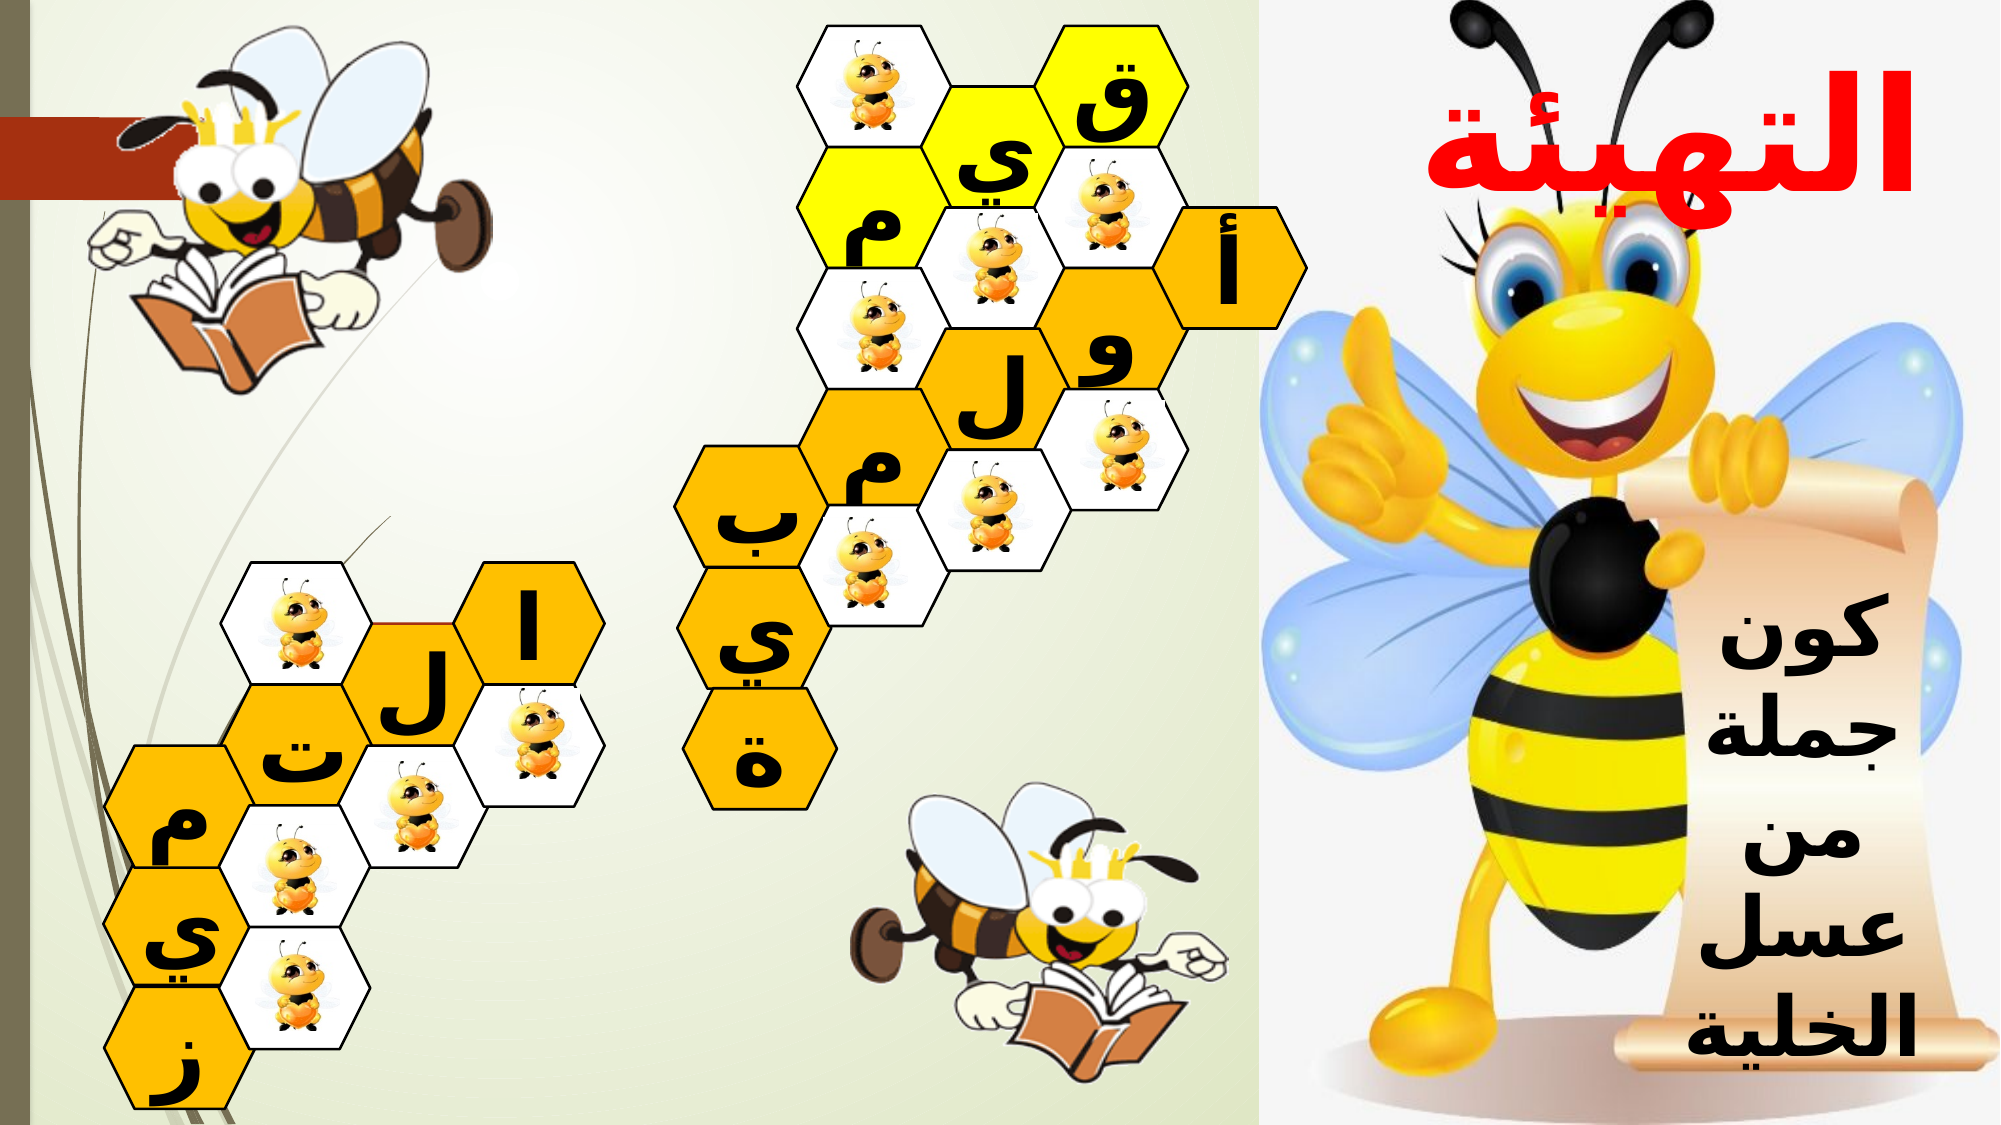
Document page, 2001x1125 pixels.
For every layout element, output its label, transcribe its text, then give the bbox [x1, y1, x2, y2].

picture [1065, 159, 1150, 250]
picture [374, 761, 459, 852]
picture [829, 39, 915, 131]
picture [953, 213, 1038, 304]
picture [1259, 0, 2000, 1125]
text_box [103, 562, 605, 1110]
picture [948, 461, 1033, 552]
picture [252, 824, 337, 915]
picture [495, 688, 581, 779]
picture [823, 517, 908, 608]
text_box ة [681, 697, 839, 811]
picture [258, 578, 343, 669]
picture [849, 760, 1230, 1088]
picture [1080, 400, 1165, 491]
picture [255, 940, 340, 1031]
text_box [674, 25, 1308, 689]
picture [87, 0, 493, 401]
picture [836, 281, 922, 372]
